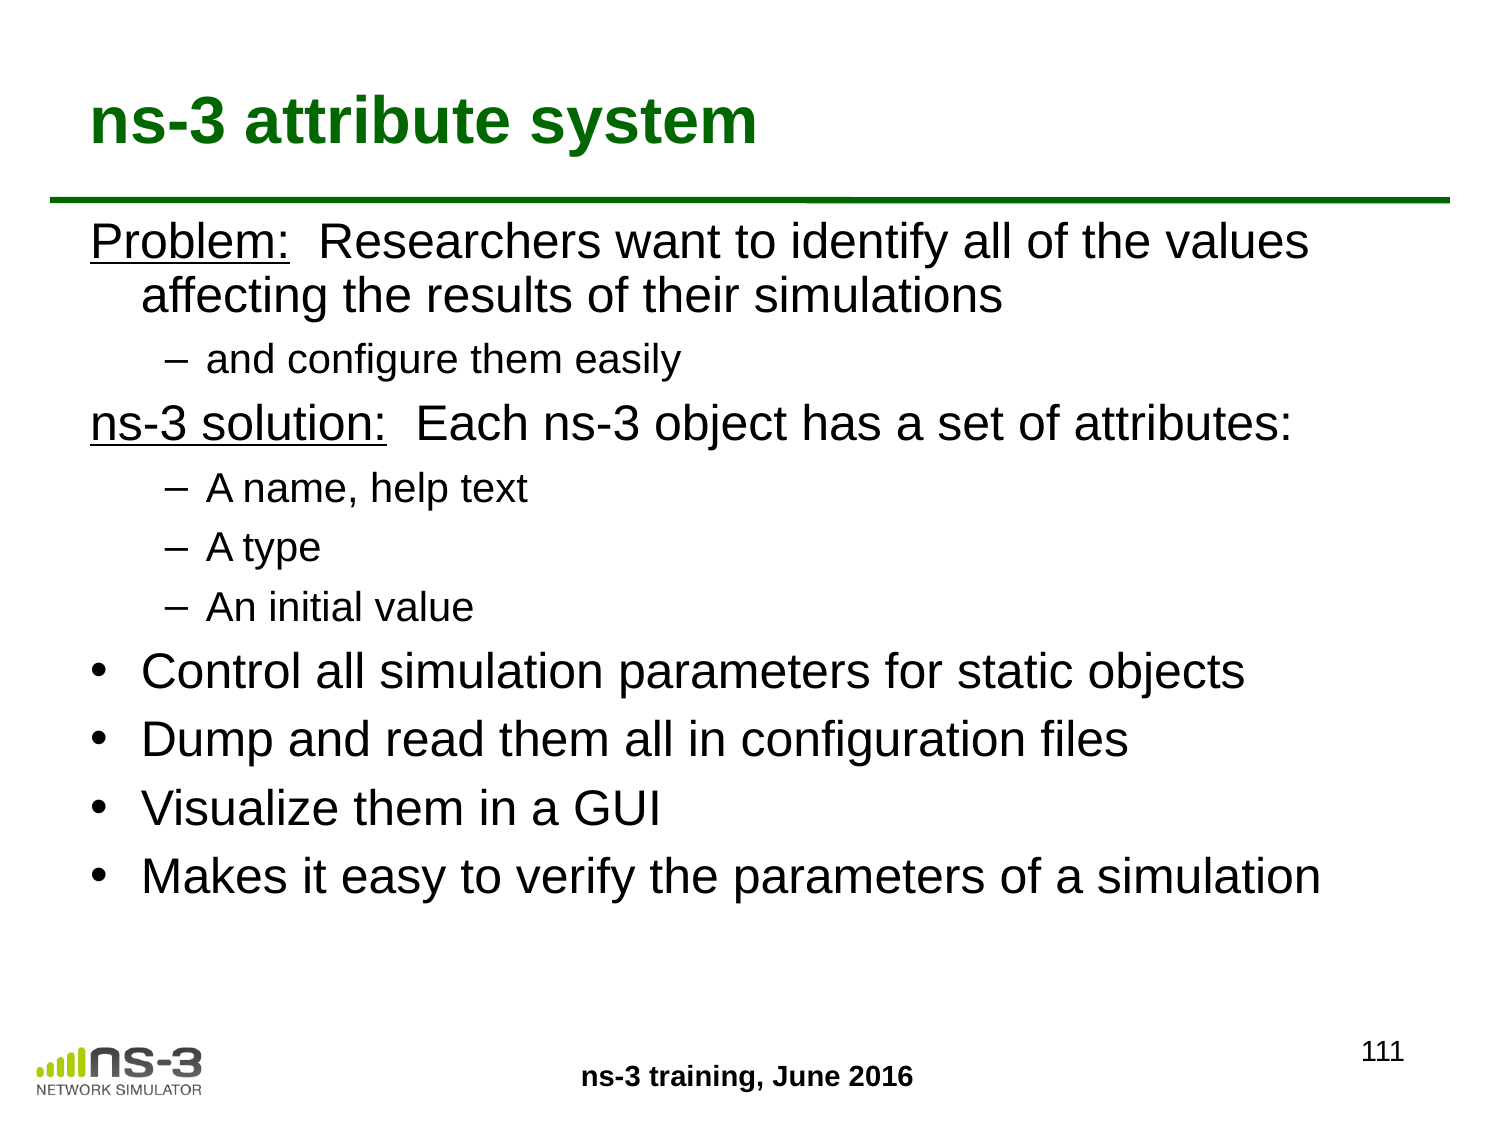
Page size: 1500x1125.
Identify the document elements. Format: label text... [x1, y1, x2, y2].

title ns-3 attribute system [74, 68, 1426, 165]
list Problem: Researchers want to identify all of the values affecting the results of their simulations and configure them easily ns-3 solution: Each ns-3 object has a set of attributes: A name, help text A type An initial value Control all simulation parameters for static objects Dump and read them all in configuration files Visualize them in a GUI Makes it easy to verify the parameters of a simulation [74, 207, 1426, 976]
slide_number 111 [1074, 1024, 1421, 1101]
footer ns-3 training, June 2016 [512, 1049, 983, 1125]
picture [24, 1017, 213, 1125]
